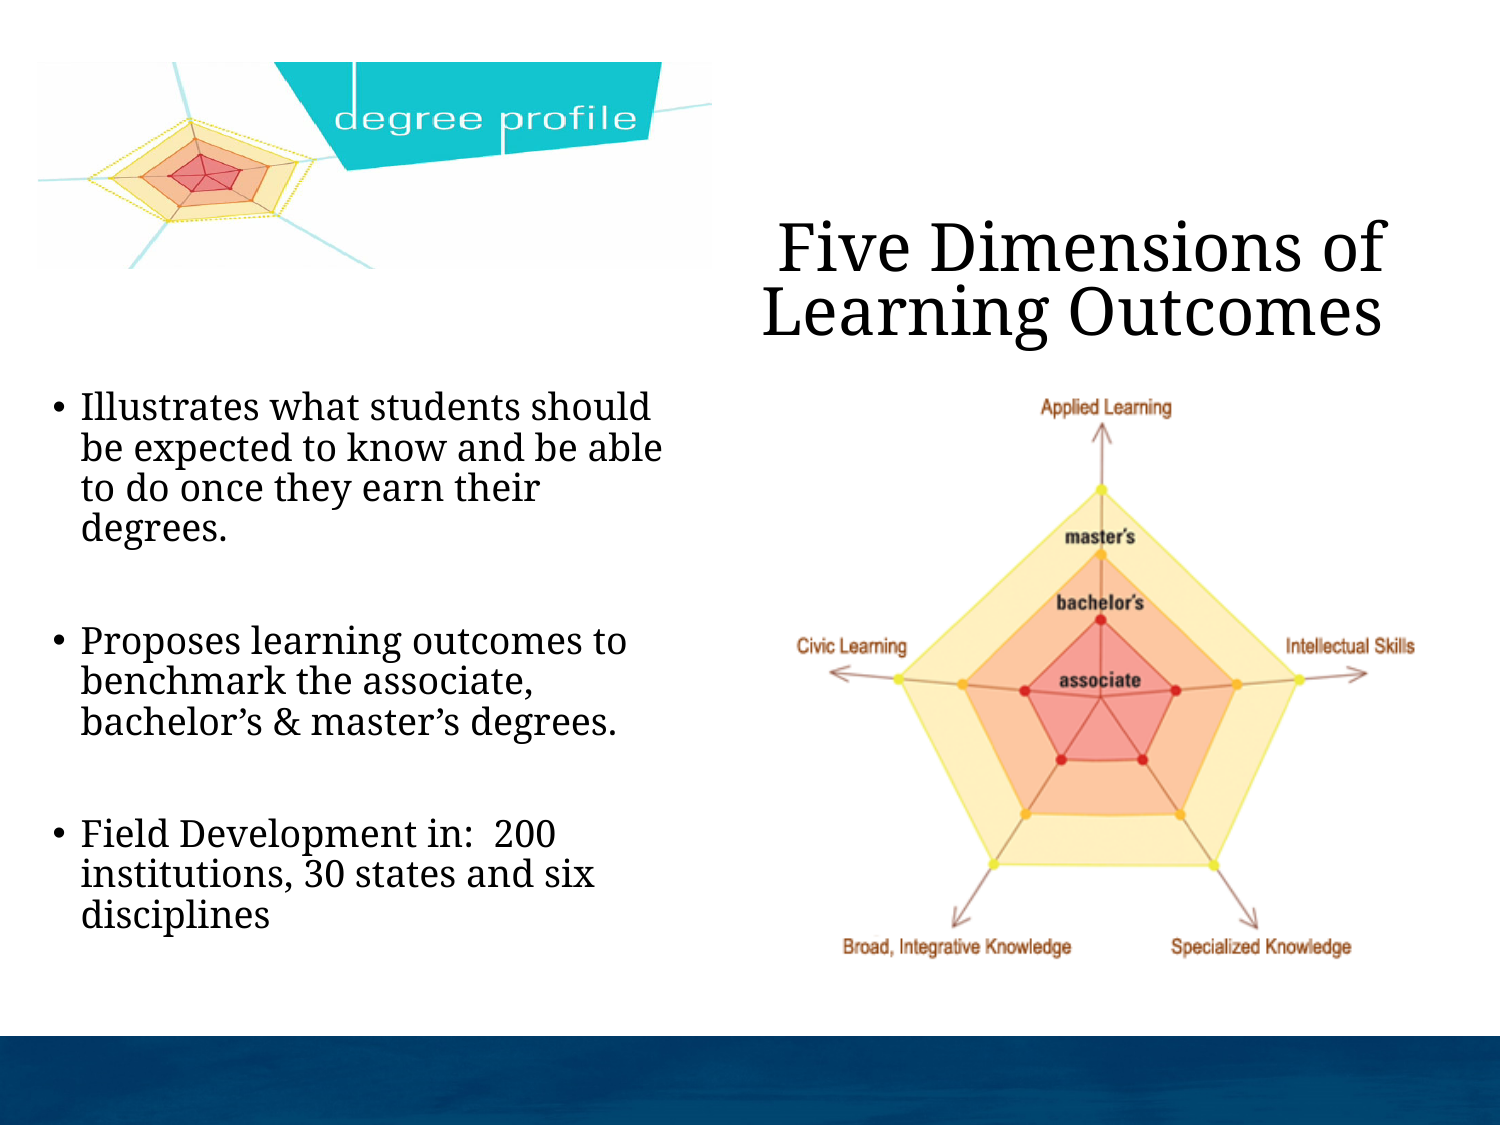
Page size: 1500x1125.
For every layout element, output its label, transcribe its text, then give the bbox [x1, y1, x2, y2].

list Illustrates what students should be expected to know and be able to do once they earn their degrees. Proposes learning outcomes to benchmark the associate, bachelor’s & master’s degrees. Field Development in: 200 institutions, 30 states and six disciplines [37, 312, 713, 975]
picture [37, 62, 712, 270]
picture [0, 1036, 1500, 1125]
text_box Five Dimensions of Learning Outcomes [662, 212, 1500, 356]
picture [787, 387, 1425, 966]
